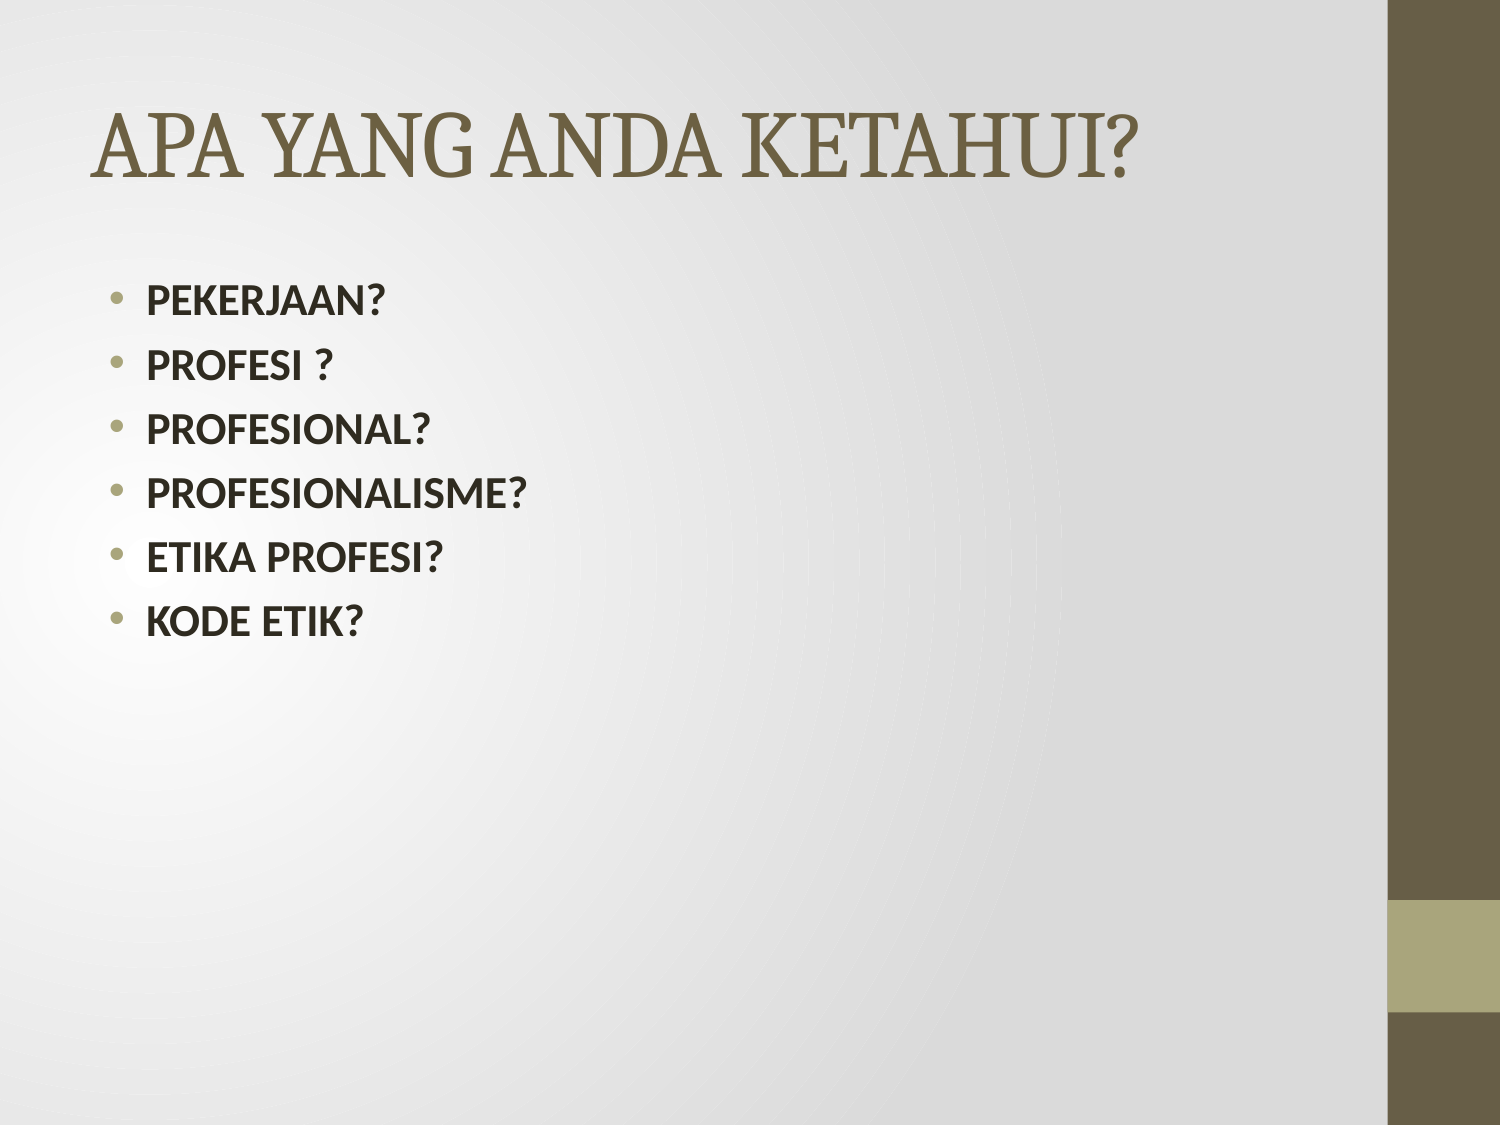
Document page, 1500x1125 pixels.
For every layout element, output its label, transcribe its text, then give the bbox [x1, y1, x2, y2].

list PEKERJAAN? PROFESI ? PROFESIONAL? PROFESIONALISME? ETIKA PROFESI? KODE ETIK? [75, 262, 1325, 1050]
title APA YANG ANDA KETAHUI? [75, 45, 1325, 233]
